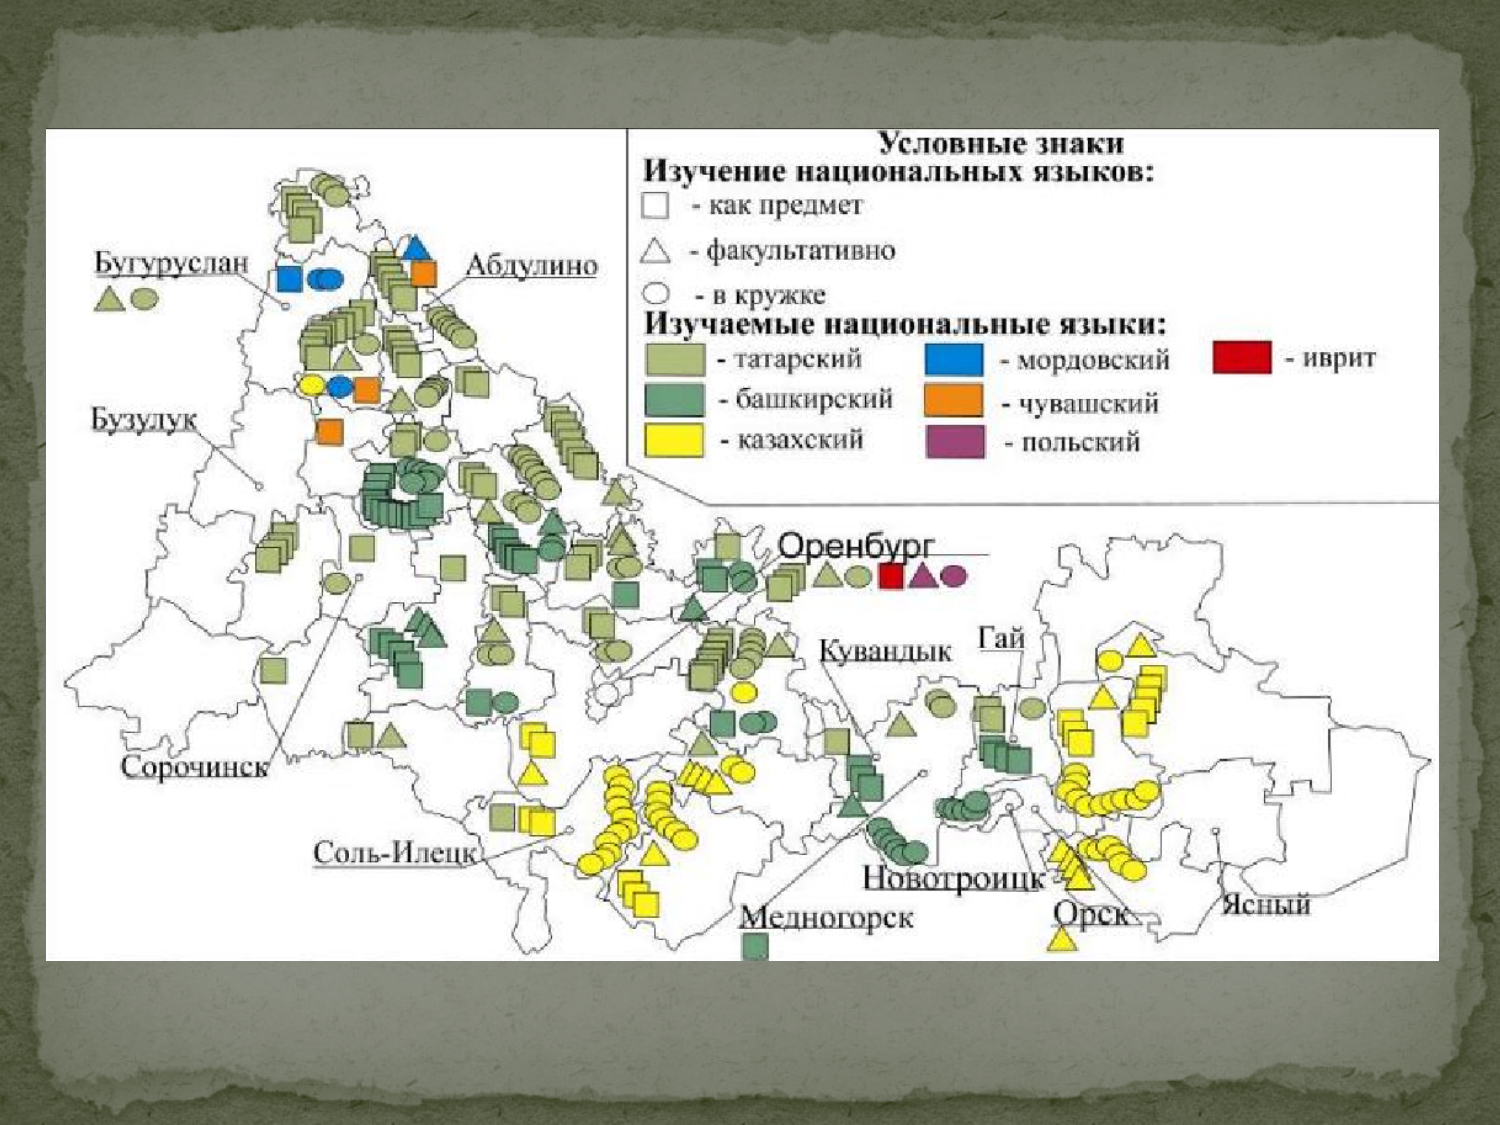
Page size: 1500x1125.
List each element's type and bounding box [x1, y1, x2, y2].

picture [46, 128, 1439, 961]
